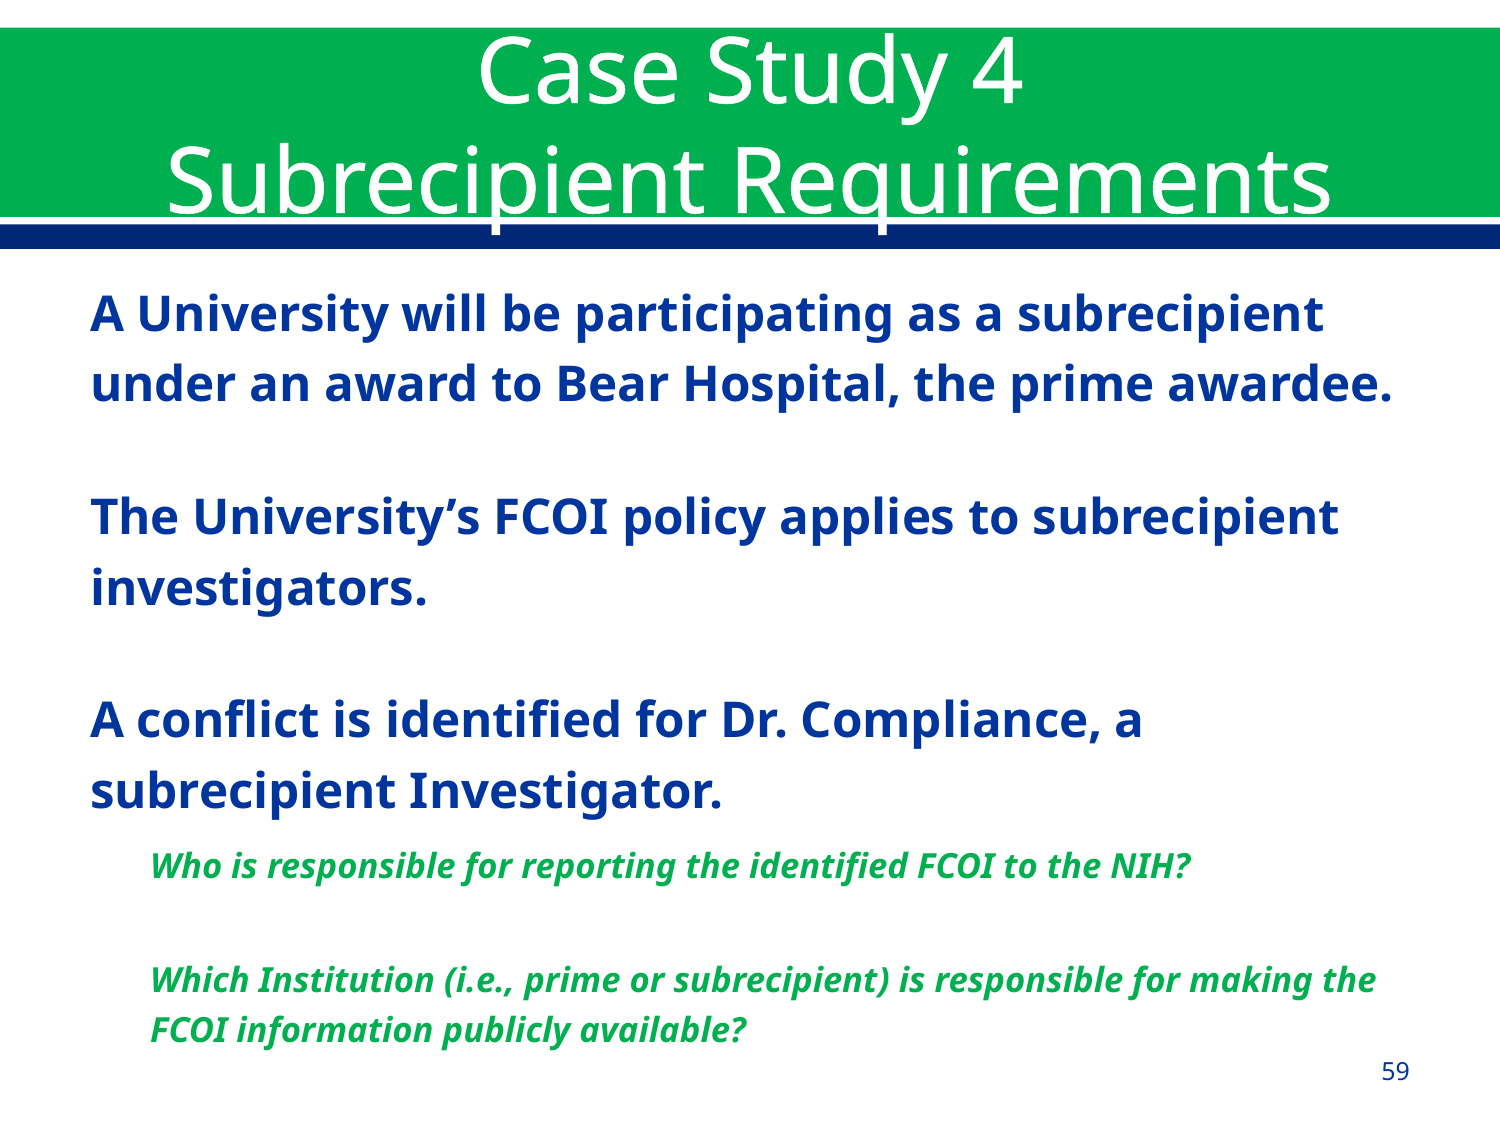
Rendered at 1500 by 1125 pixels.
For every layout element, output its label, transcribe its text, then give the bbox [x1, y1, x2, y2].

slide_number 59 [1074, 1042, 1425, 1103]
list A University will be participating as a subrecipient under an award to Bear Hospital, the prime awardee. The University’s FCOI policy applies to subrecipient investigators. A conflict is identified for Dr. Compliance, a subrecipient Investigator. Who is responsible for reporting the identified FCOI to the NIH? Which Institution (i.e., prime or subrecipient) is responsible for making the FCOI information publicly available? [75, 262, 1425, 1125]
title Case Study 4 Subrecipient Requirements [75, 29, 1425, 213]
